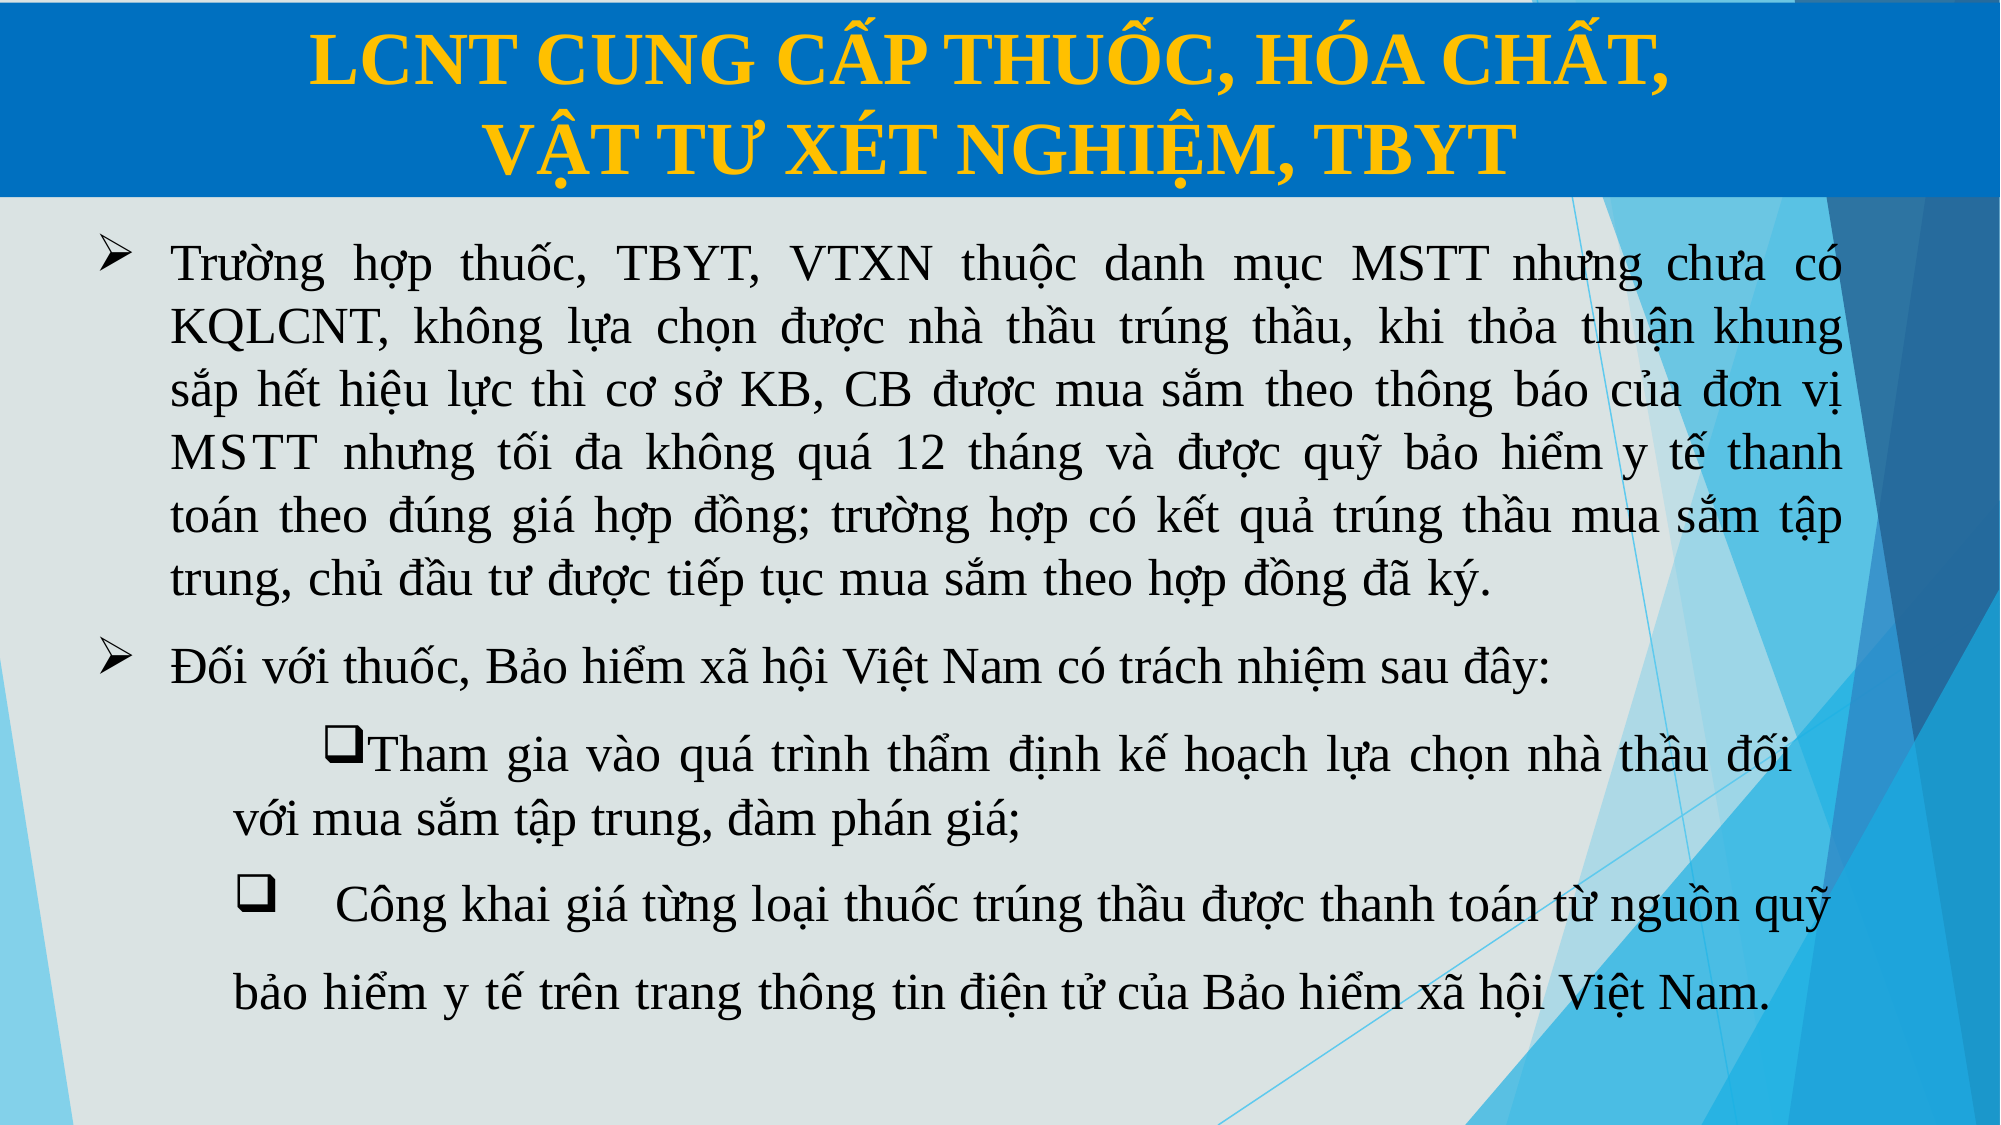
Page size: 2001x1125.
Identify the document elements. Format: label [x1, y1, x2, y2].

text_box [0, 0, 2000, 1125]
